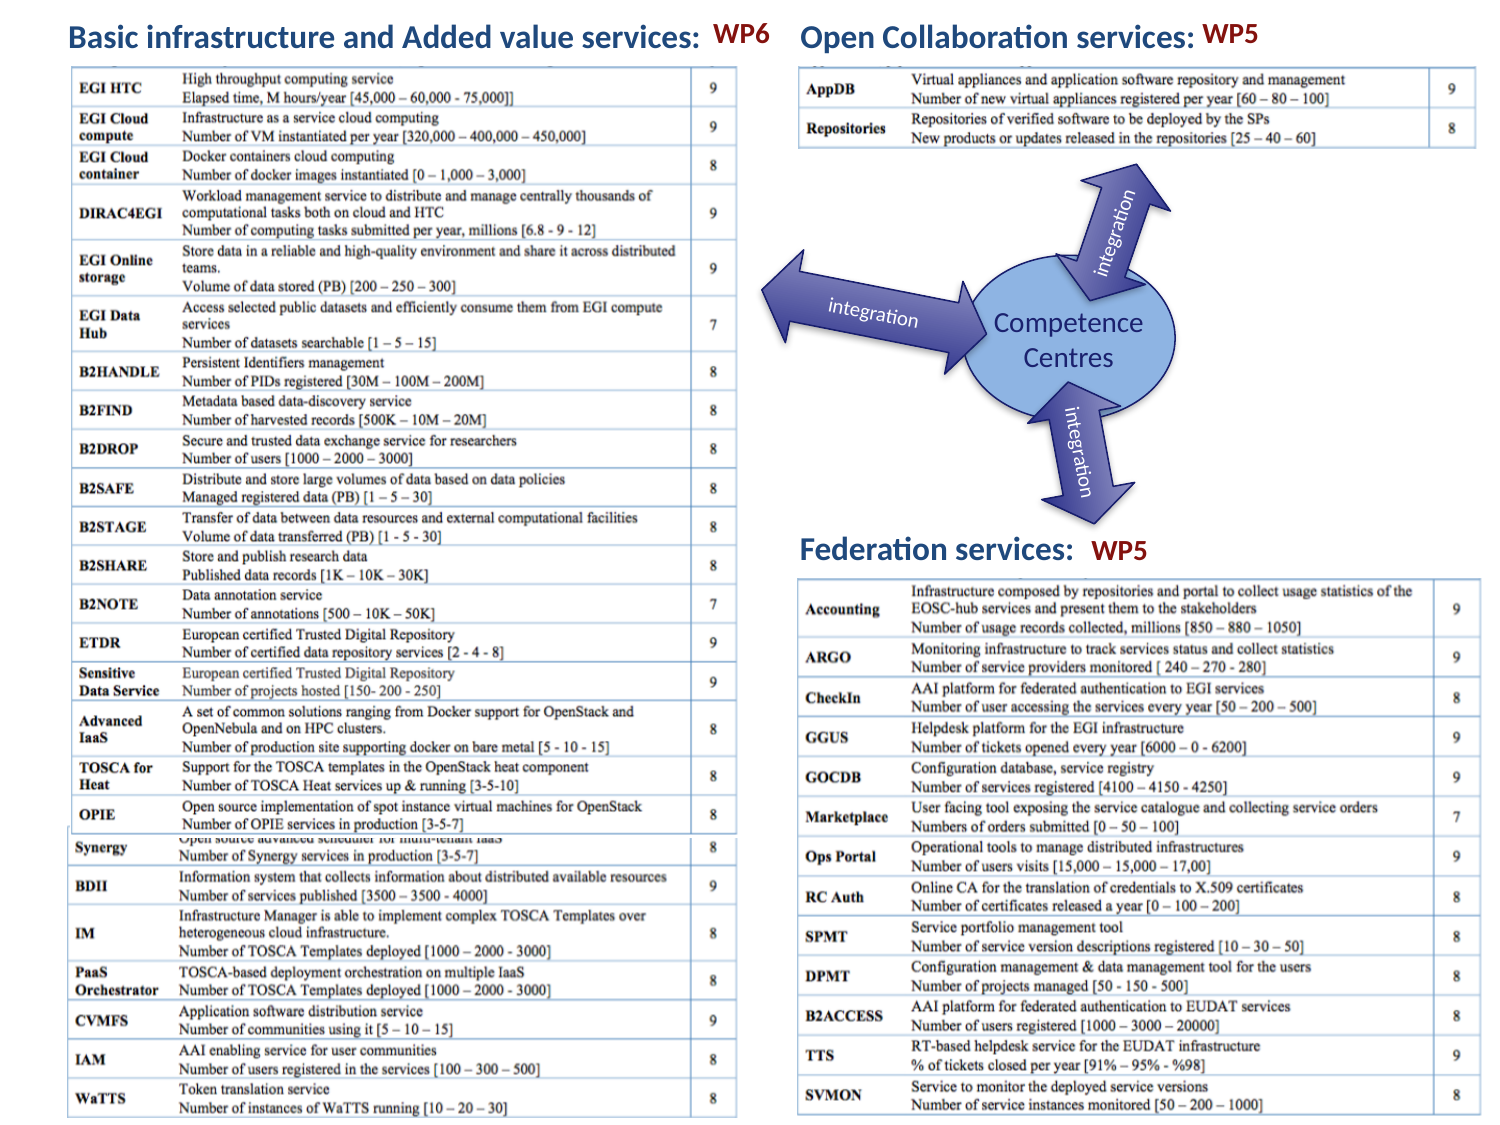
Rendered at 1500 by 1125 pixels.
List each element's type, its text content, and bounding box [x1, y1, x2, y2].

text_box integration [761, 249, 988, 375]
text_box Federation services: [784, 519, 1122, 575]
picture [66, 66, 739, 1118]
text_box Competence Centres [966, 255, 1176, 416]
text_box Basic infrastructure and Added value services: [53, 7, 786, 63]
text_box integration [1055, 163, 1172, 302]
picture [796, 578, 1483, 1118]
text_box WP5 [1076, 523, 1164, 574]
picture [796, 66, 1478, 150]
text_box WP6 [698, 7, 786, 58]
text_box integration [1026, 381, 1136, 523]
text_box Open Collaboration services: [786, 7, 1255, 63]
text_box WP5 [1187, 7, 1275, 58]
